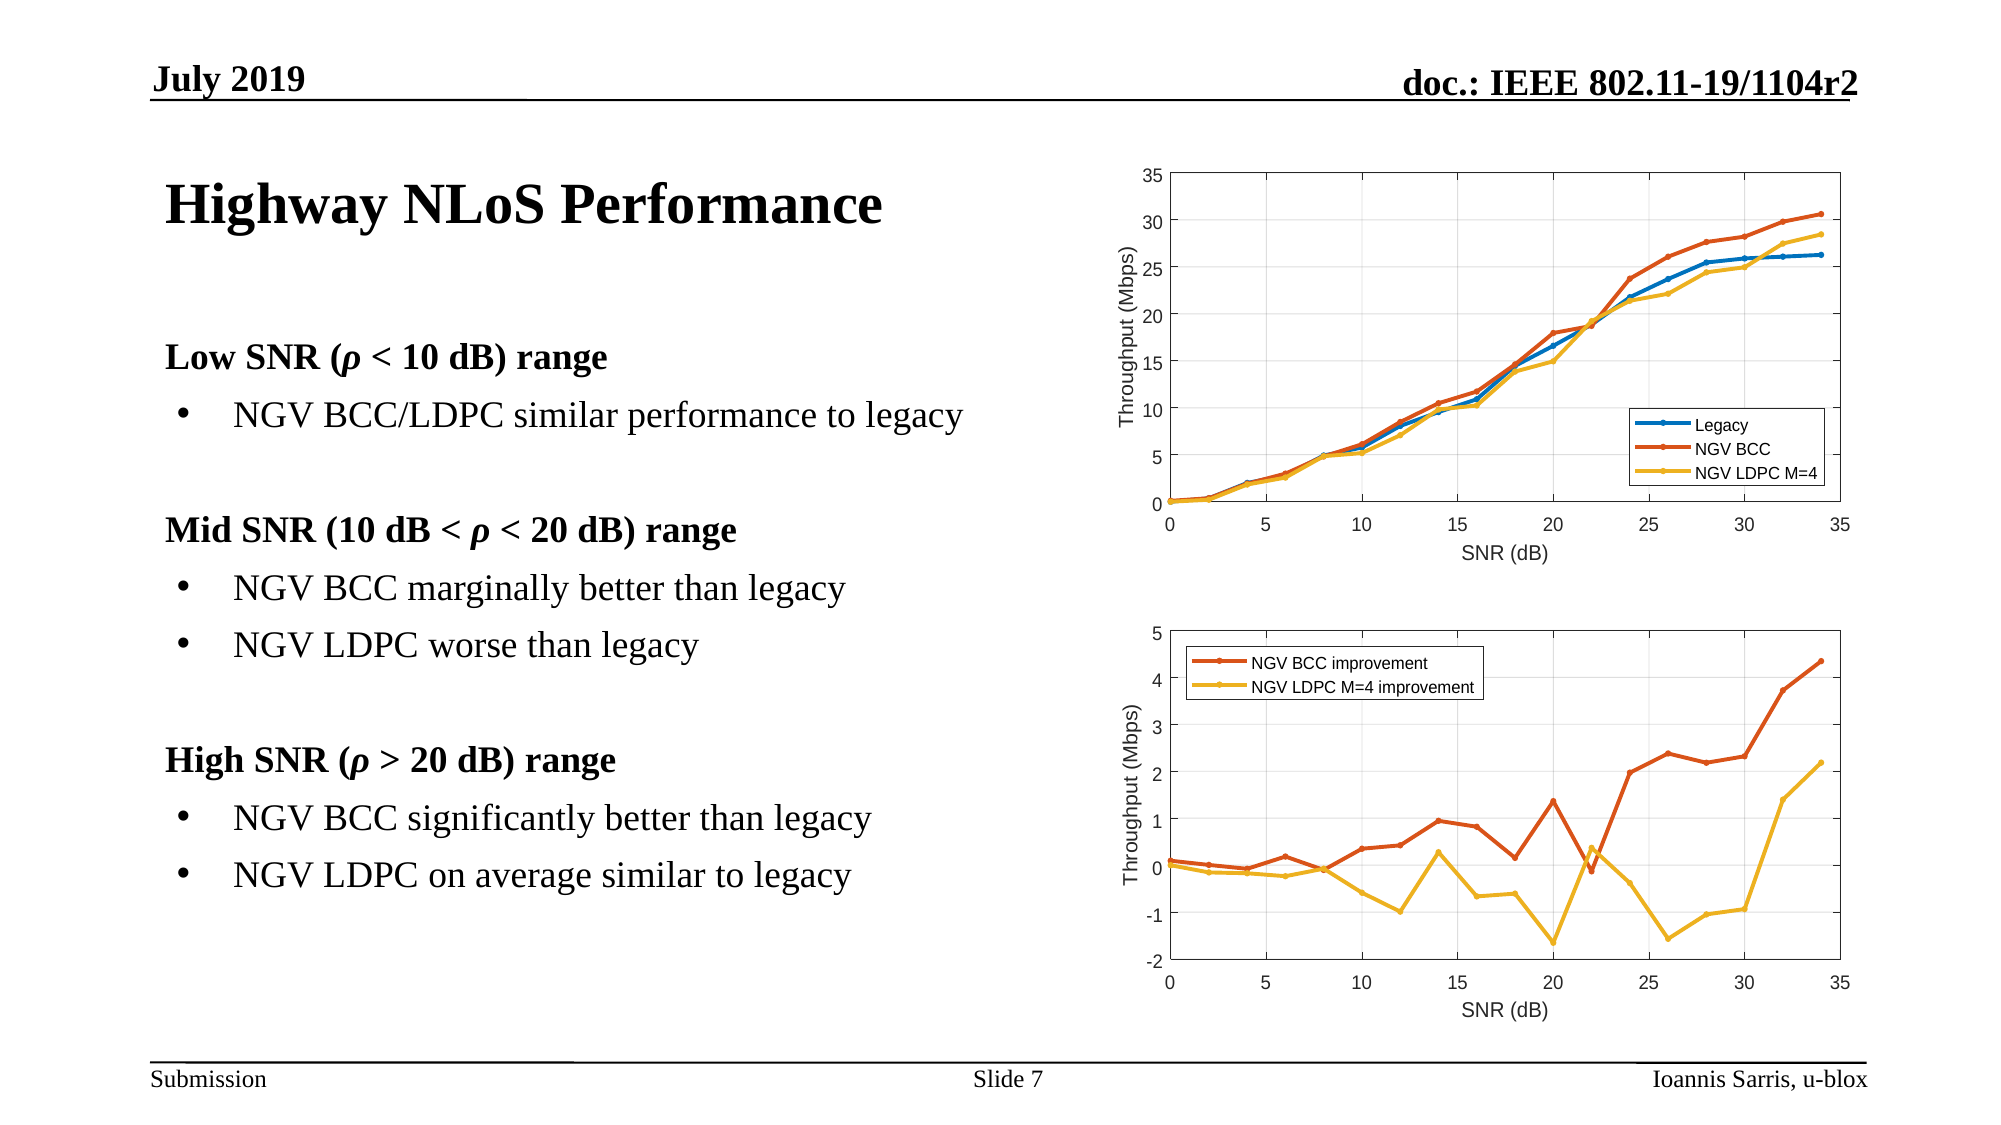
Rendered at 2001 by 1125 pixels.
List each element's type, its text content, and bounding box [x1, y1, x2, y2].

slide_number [152, 54, 563, 100]
title Highway NLoS Performance [149, 112, 984, 288]
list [1058, 101, 1922, 1064]
footer Ioannis Sarris, u-blox [1171, 1073, 1869, 1093]
slide_number Slide 7 [950, 1061, 1067, 1123]
list Low SNR (ρ < 10 dB) range NGV BCC/LDPC similar performance to legacy Mid SNR (10 dB < ρ < 20 dB) range NGV BCC marginally better than legacy NGV LDPC worse than legacy High SNR (ρ > 20 dB) range NGV BCC significantly better than legacy NGV LDPC on average similar to legacy [149, 324, 984, 1000]
